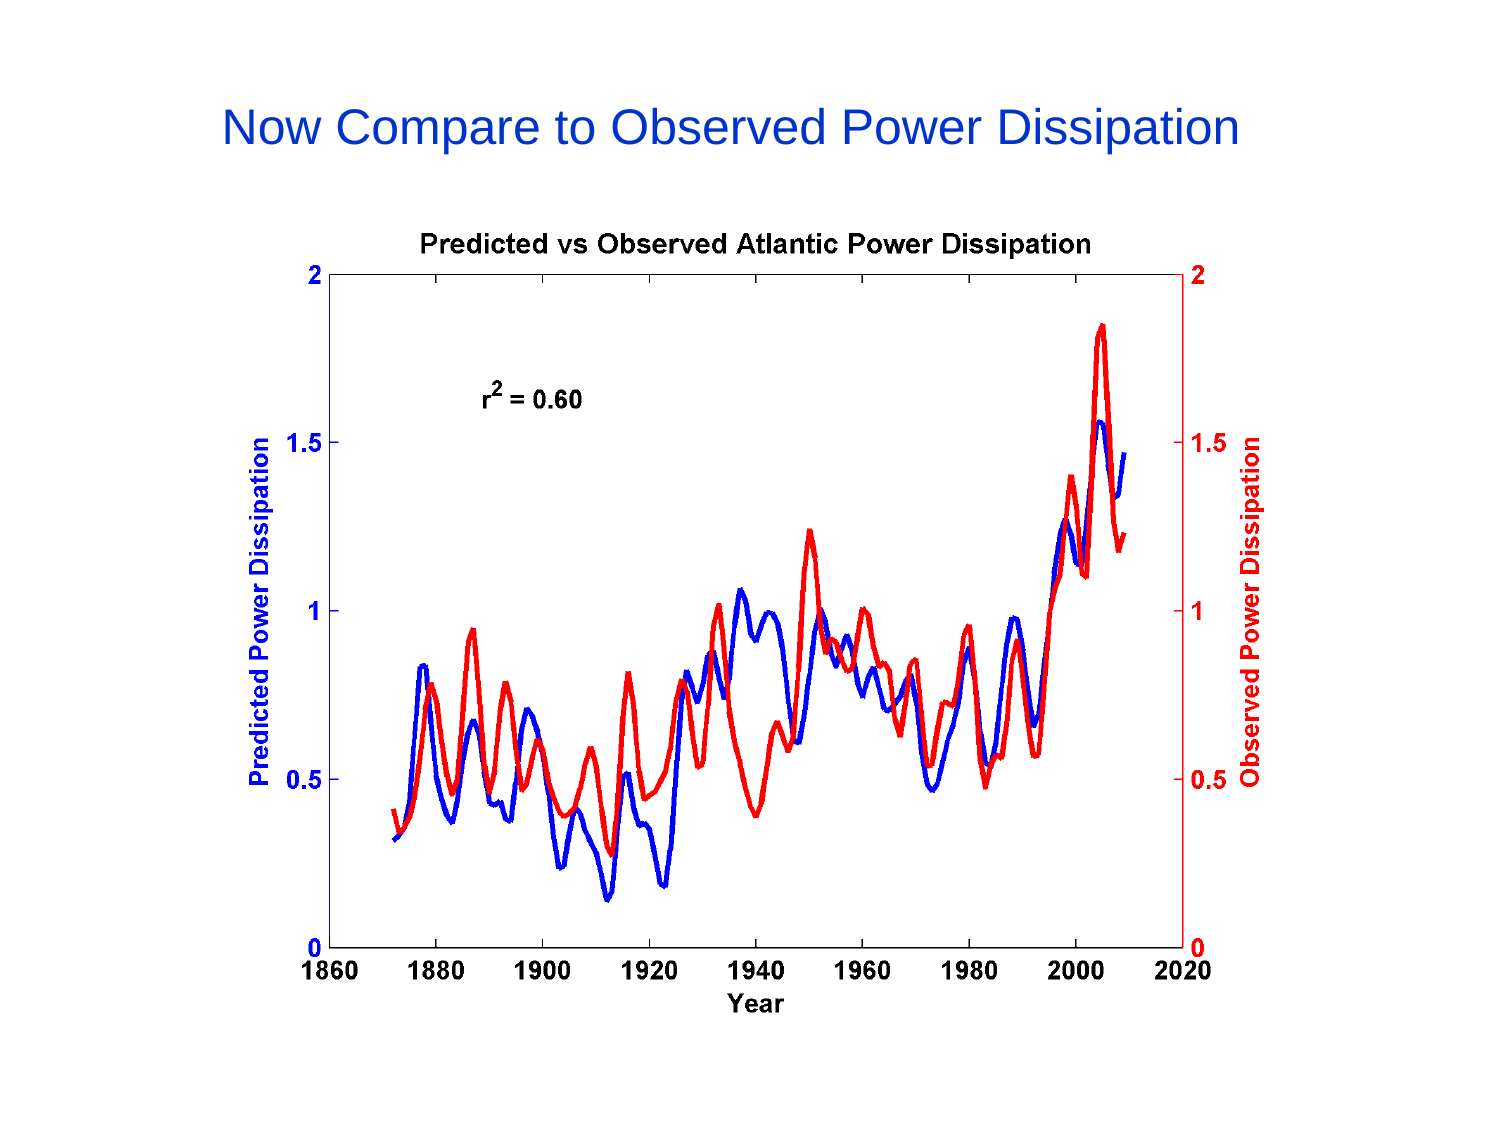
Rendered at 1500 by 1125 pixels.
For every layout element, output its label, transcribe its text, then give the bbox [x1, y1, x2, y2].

picture [186, 212, 1287, 1038]
text_box Now Compare to Observed Power Dissipation [87, 87, 1375, 163]
